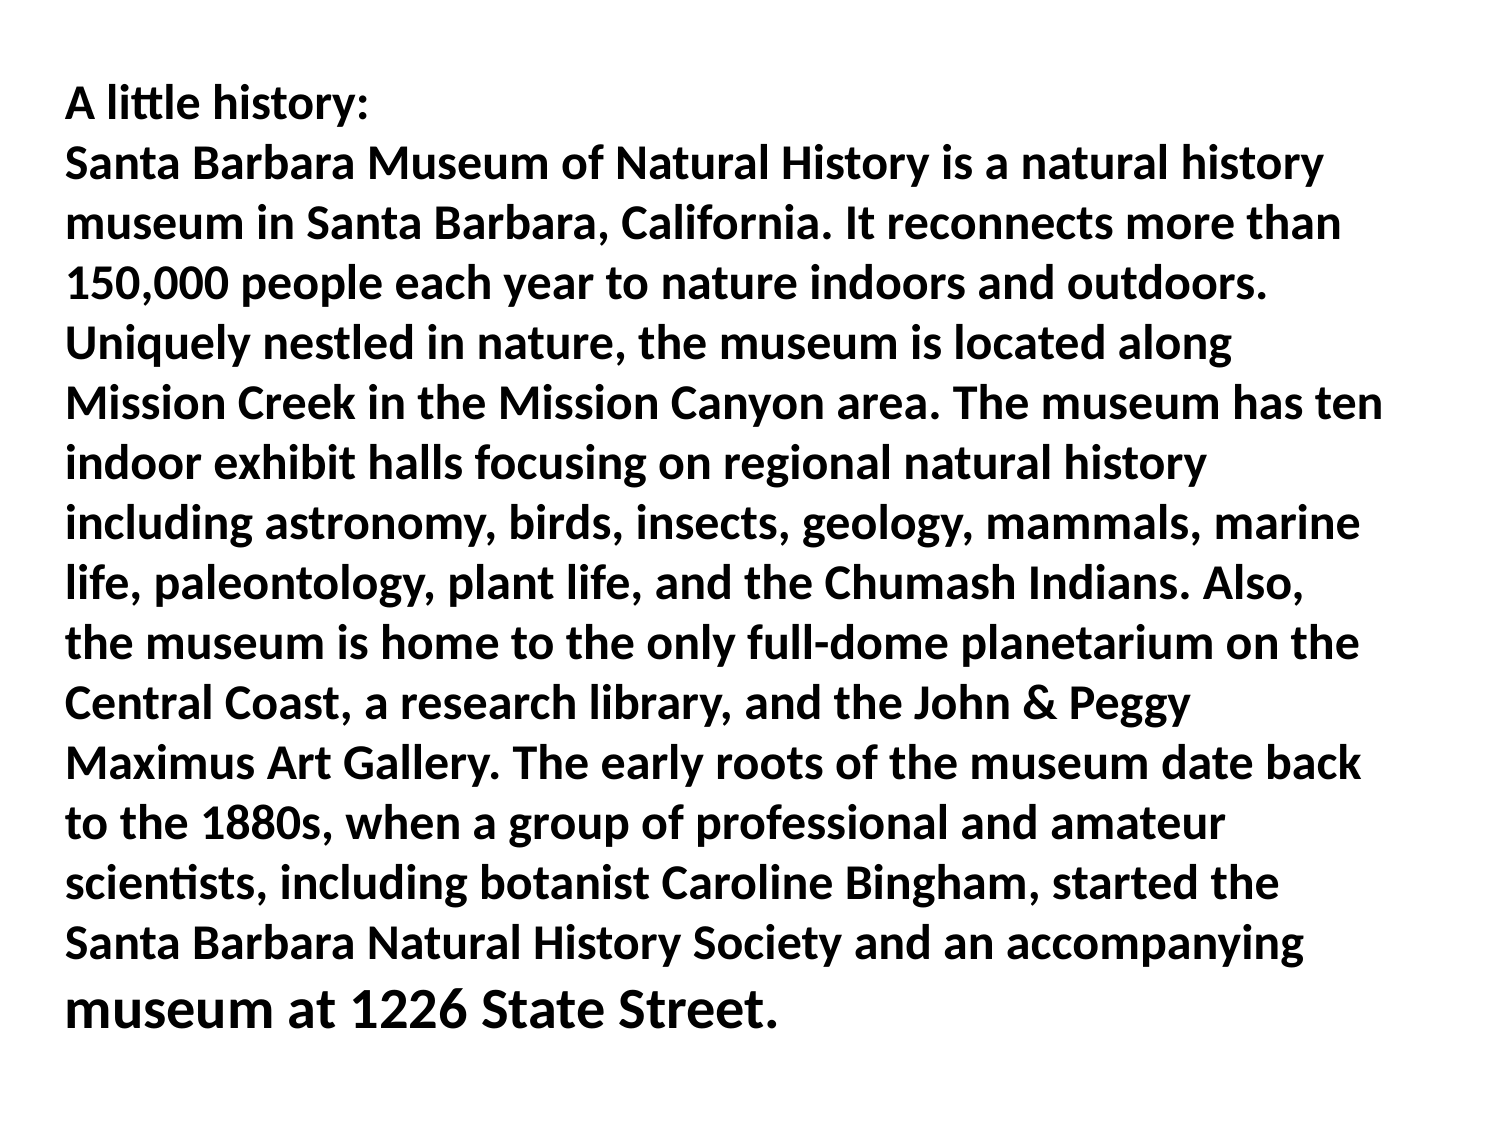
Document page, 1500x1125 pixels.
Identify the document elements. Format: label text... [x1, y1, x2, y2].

text_box A little history: Santa Barbara Museum of Natural History is a natural history museum in Santa Barbara, California. It reconnects more than 150,000 people each year to nature indoors and outdoors. Uniquely nestled in nature, the museum is located along Mission Creek in the Mission Canyon area. The museum has ten indoor exhibit halls focusing on regional natural history including astronomy, birds, insects, geology, mammals, marine life, paleontology, plant life, and the Chumash Indians. Also, the museum is home to the only full-dome planetarium on the Central Coast, a research library, and the John & Peggy Maximus Art Gallery. The early roots of the museum date back to the 1880s, when a group of professional and amateur scientists, including botanist Caroline Bingham, started the Santa Barbara Natural History Society and an accompanying museum at 1226 State Street. [49, 62, 1400, 1048]
